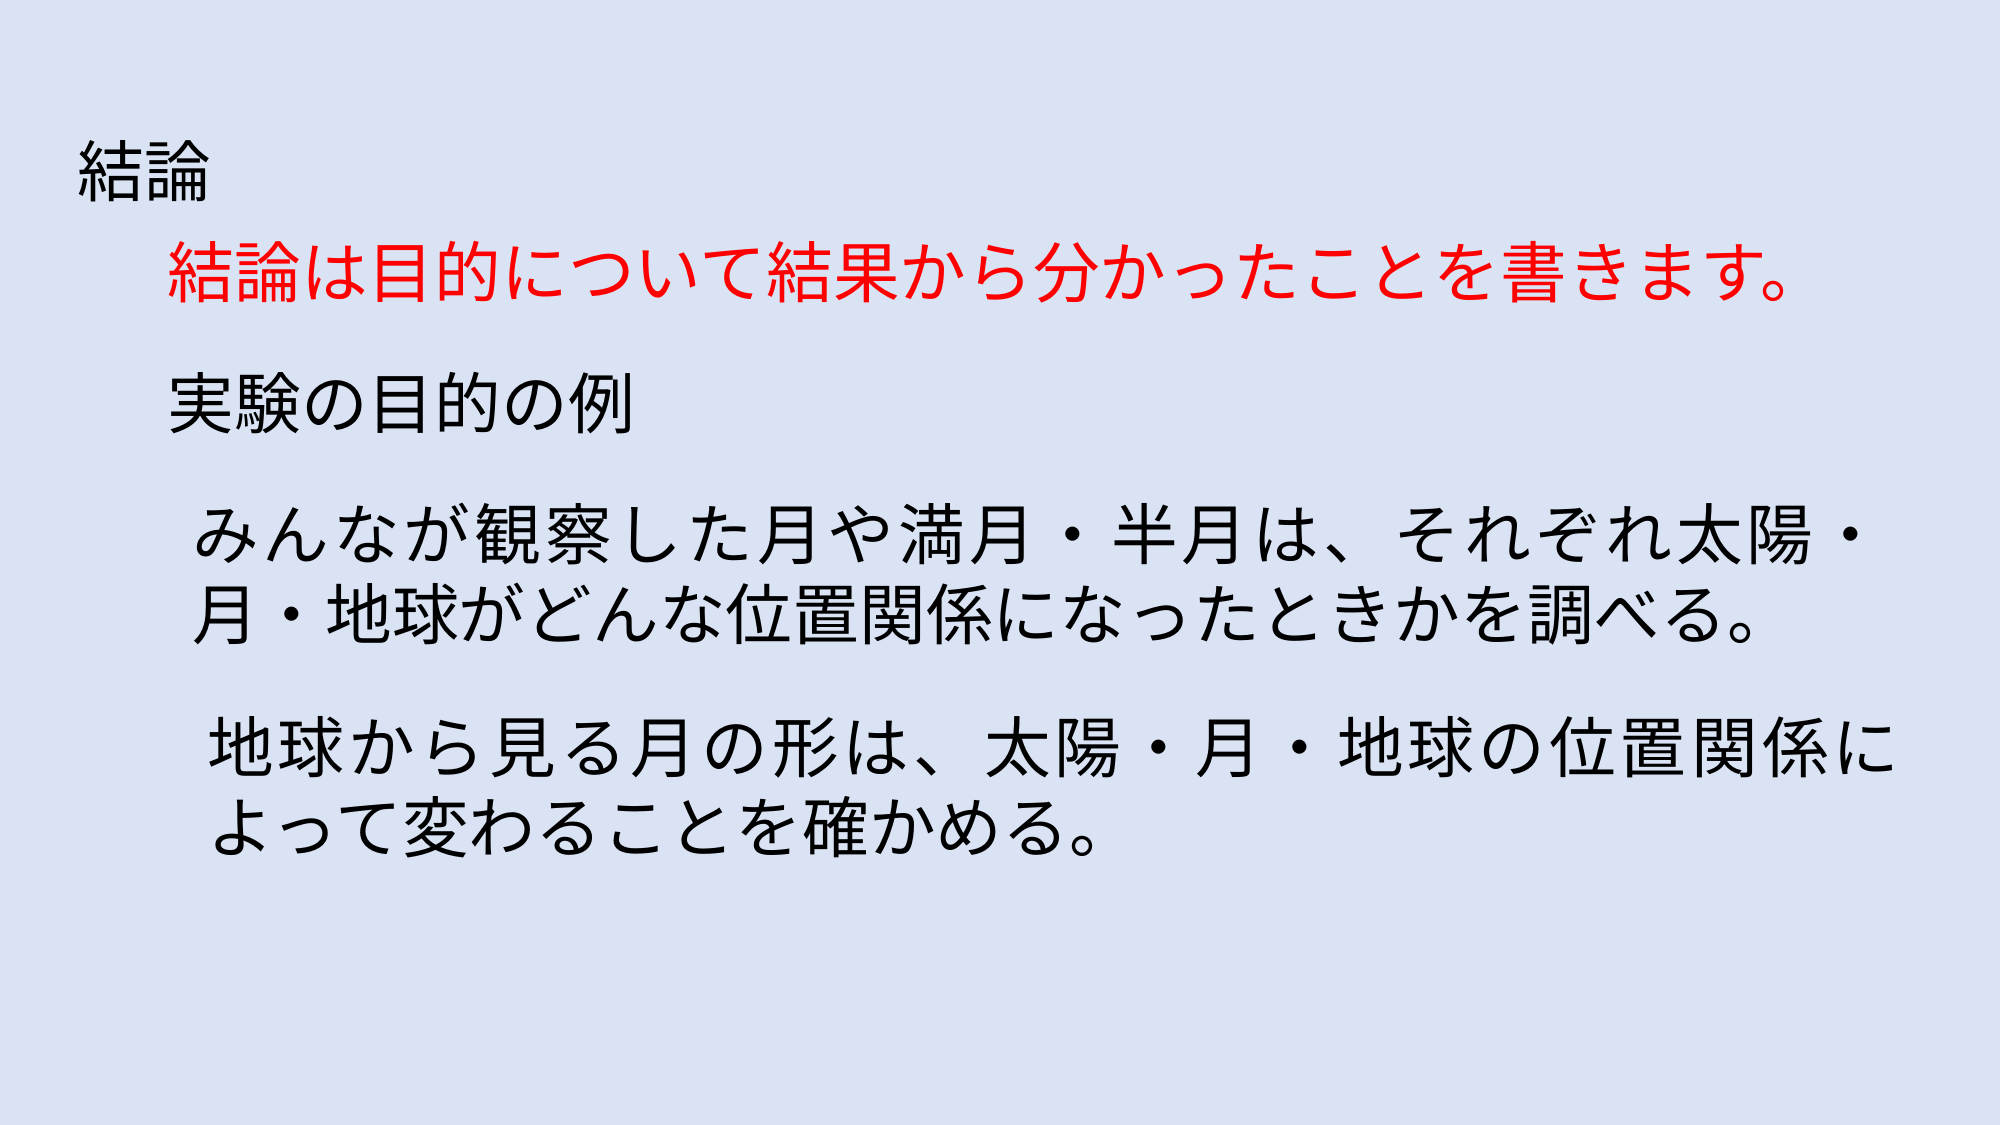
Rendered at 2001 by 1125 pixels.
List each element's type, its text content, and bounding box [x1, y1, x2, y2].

text_box みんなが観察した月や満月・半月は、それぞれ太陽・月・地球がどんな位置関係になったときかを調べる。 [177, 485, 1900, 661]
text_box 地球から見る月の形は、太陽・月・地球の位置関係によって変わることを確かめる。 [192, 698, 1915, 873]
text_box 結論は目的について結果から分かったことを書きます。 [152, 223, 1875, 319]
text_box 結論 [62, 122, 439, 217]
text_box 実験の目的の例 [152, 354, 1196, 449]
